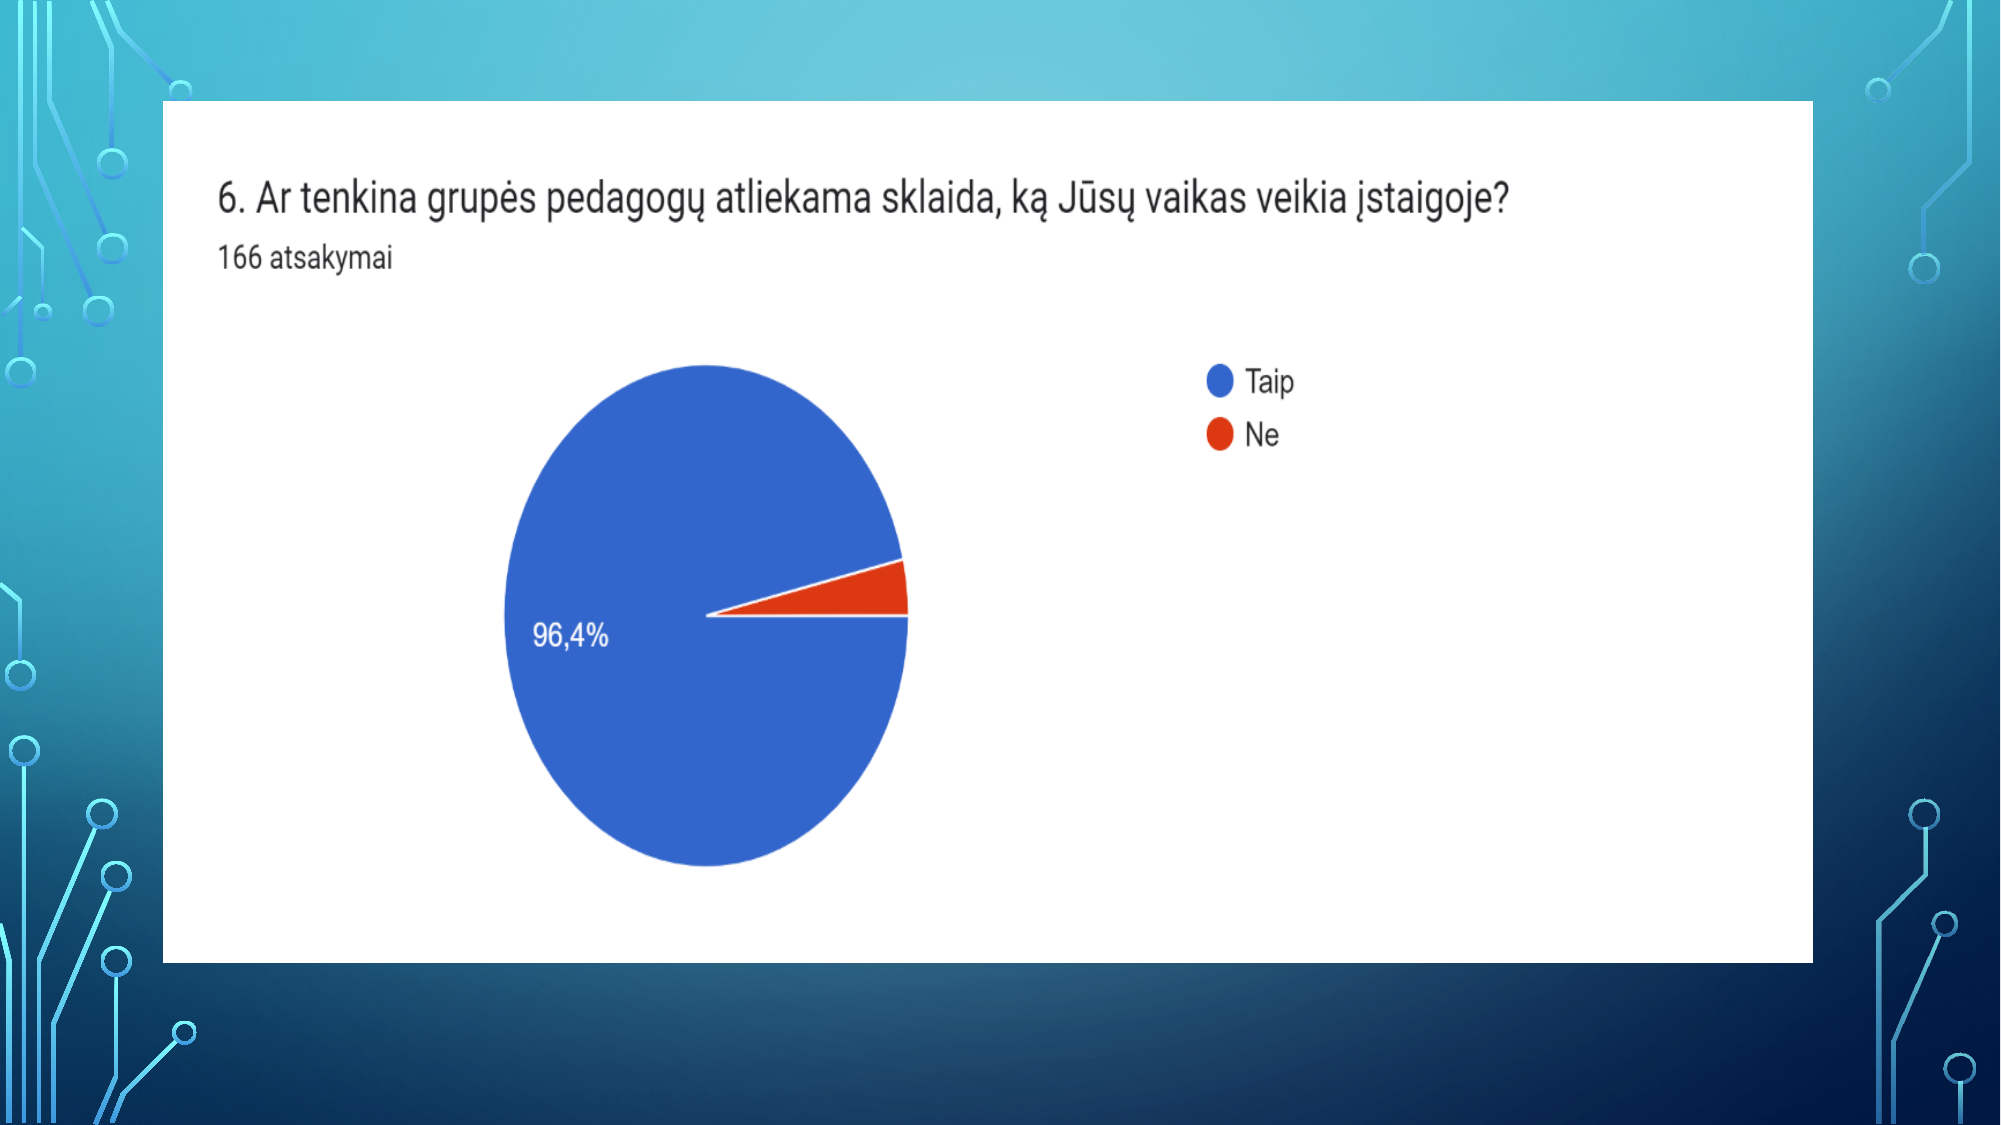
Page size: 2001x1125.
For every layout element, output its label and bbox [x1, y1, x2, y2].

list [162, 101, 1813, 964]
